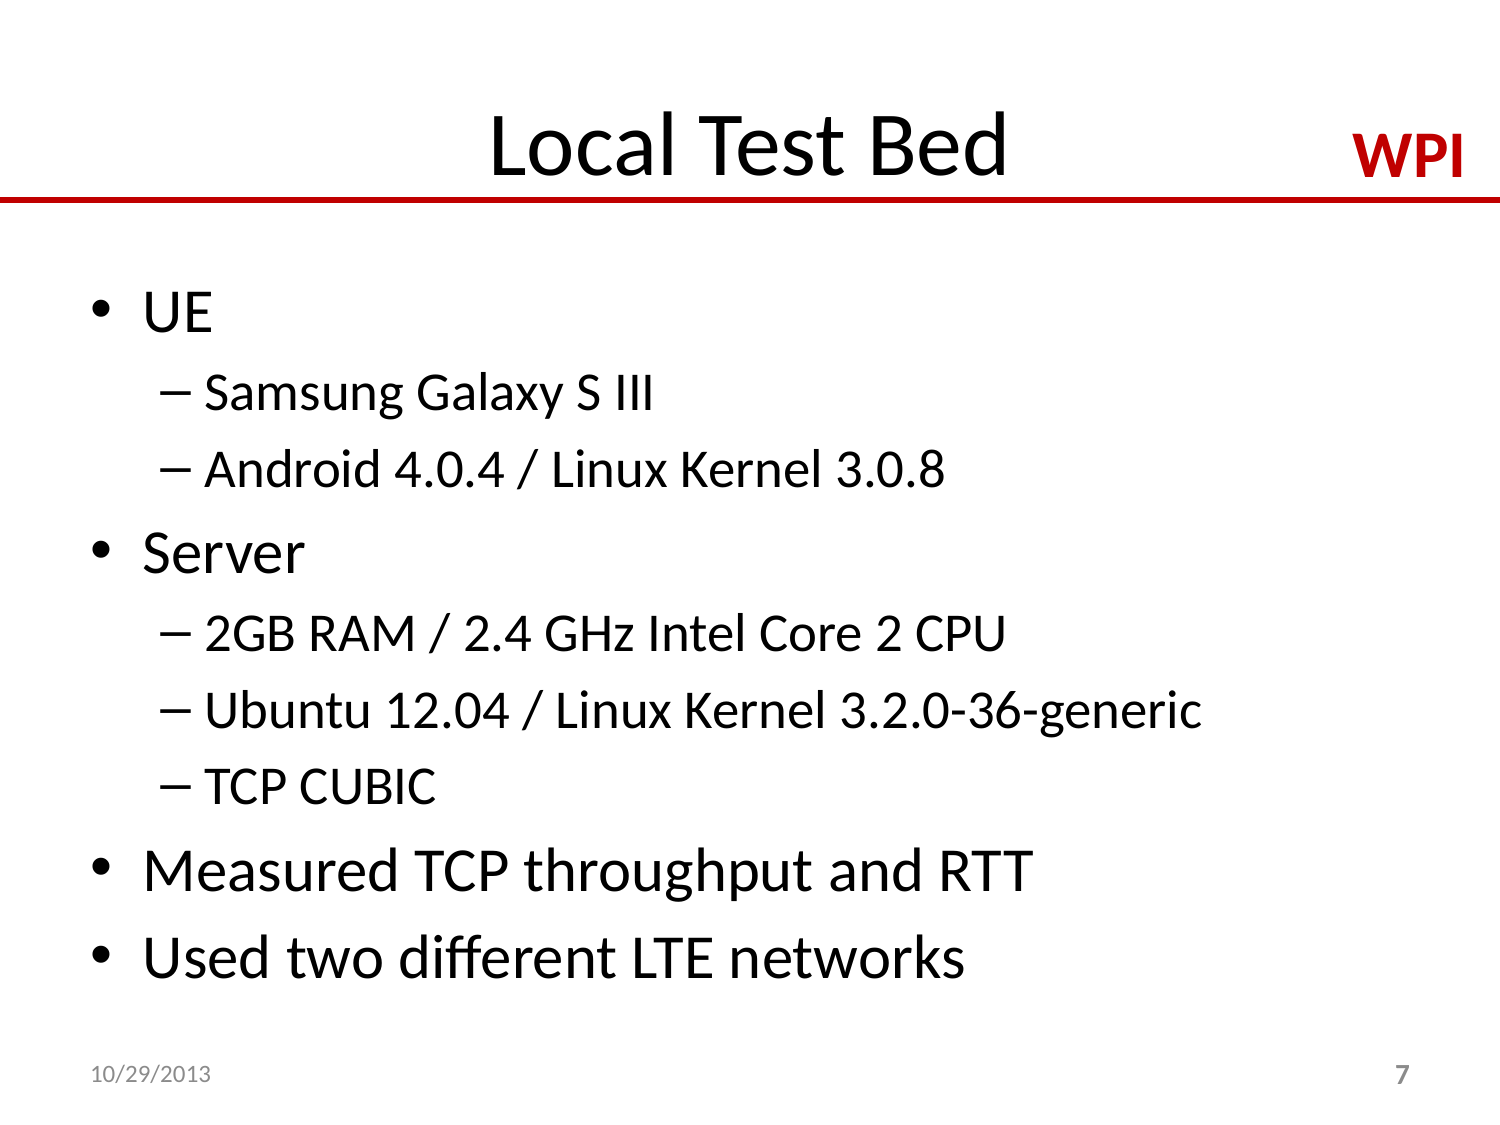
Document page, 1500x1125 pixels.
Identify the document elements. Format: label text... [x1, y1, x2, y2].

title Local Test Bed [75, 45, 1425, 233]
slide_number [75, 1042, 425, 1103]
list UE Samsung Galaxy S III Android 4.0.4 / Linux Kernel 3.0.8 Server 2GB RAM / 2.4 GHz Intel Core 2 CPU Ubuntu 12.04 / Linux Kernel 3.2.0-36-generic TCP CUBIC Measured TCP throughput and RTT Used two different LTE networks [75, 262, 1425, 1005]
slide_number 7 [1074, 1042, 1425, 1103]
